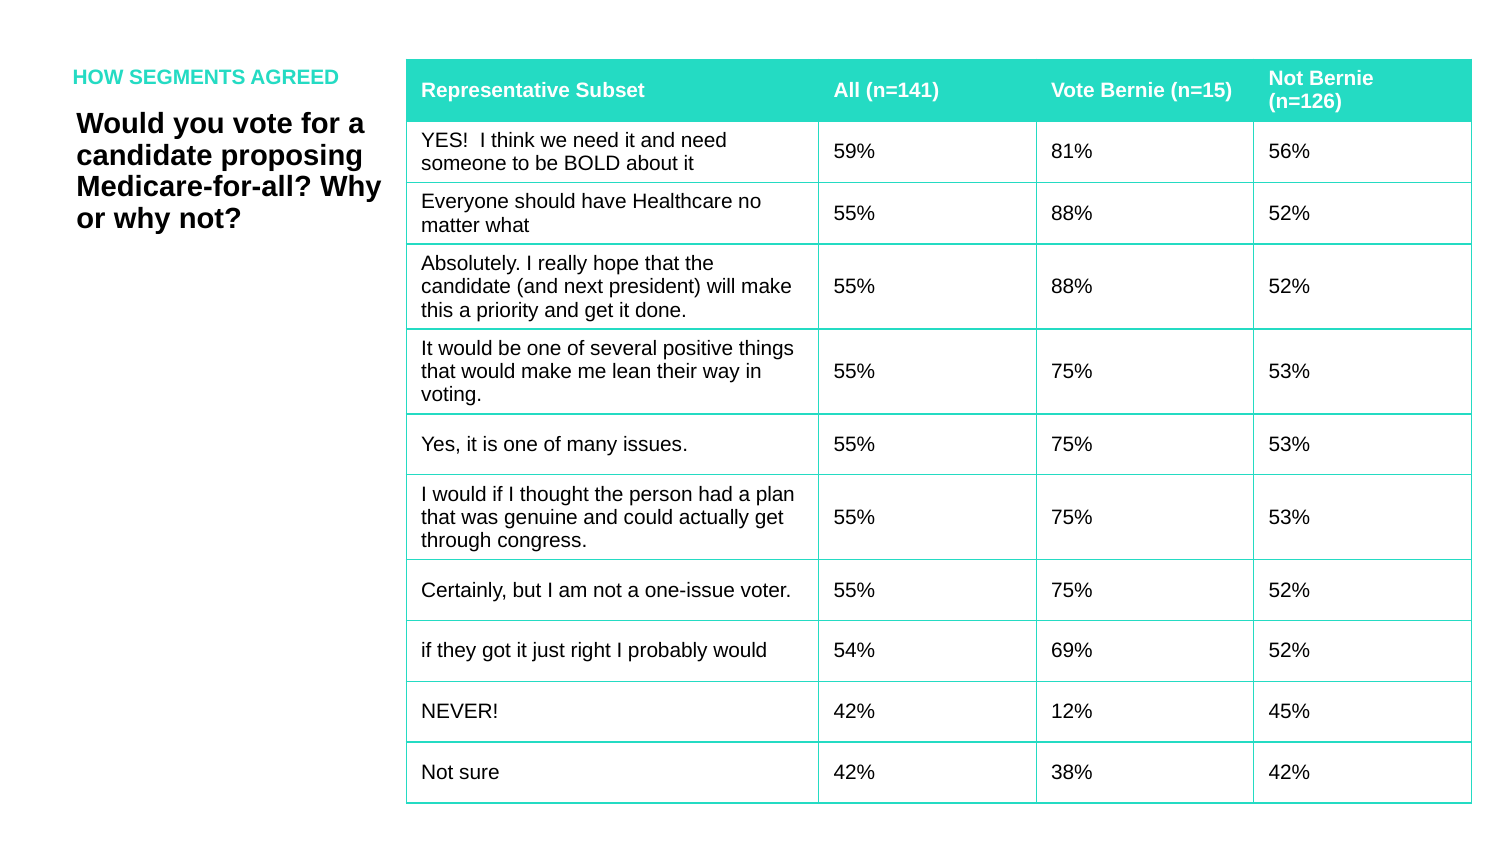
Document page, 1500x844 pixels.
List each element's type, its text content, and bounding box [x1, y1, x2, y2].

table_cell 88% [1037, 183, 1253, 243]
table_cell 52% [1254, 245, 1471, 328]
table_cell 55% [819, 330, 1036, 413]
table_cell Yes, it is one of many issues. [407, 415, 818, 474]
table_header Representative Subset [407, 60, 818, 120]
table_cell 75% [1037, 560, 1253, 620]
table_cell 52% [1254, 560, 1471, 620]
table_cell 12% [1037, 682, 1253, 741]
table_cell 81% [1037, 122, 1253, 182]
table_cell 45% [1254, 682, 1471, 741]
table_cell 54% [819, 621, 1036, 681]
table_cell 53% [1254, 330, 1471, 413]
table_cell 42% [819, 743, 1036, 802]
table_cell 55% [819, 183, 1036, 243]
table_cell 53% [1254, 475, 1471, 559]
table_cell 53% [1254, 415, 1471, 474]
table_cell Everyone should have Healthcare no matter what [407, 183, 818, 243]
table_cell 55% [819, 245, 1036, 328]
table_cell Certainly, but I am not a one-issue voter. [407, 560, 818, 620]
table_cell 56% [1254, 122, 1471, 182]
table_cell 38% [1037, 743, 1253, 802]
table_cell NEVER! [407, 682, 818, 741]
table_cell 52% [1254, 183, 1471, 243]
table_cell It would be one of several positive things that would make me lean their way in voting. [407, 330, 818, 413]
table_cell 42% [819, 682, 1036, 741]
table_header Not Bernie (n=126) [1254, 60, 1471, 120]
table_cell 42% [1254, 743, 1471, 802]
list HOW SEGMENTS AGREED [57, 59, 406, 102]
table_cell if they got it just right I probably would [407, 621, 818, 681]
table_cell 69% [1037, 621, 1253, 681]
table_cell Absolutely. I really hope that the candidate (and next president) will make this a priority and get it done. [407, 245, 818, 328]
table_cell 75% [1037, 415, 1253, 474]
table_header Vote Bernie (n=15) [1037, 60, 1253, 120]
table_cell Not sure [407, 743, 818, 802]
table_cell 55% [819, 560, 1036, 620]
table_cell 55% [819, 475, 1036, 559]
table_cell 75% [1037, 475, 1253, 559]
table_cell 75% [1037, 330, 1253, 413]
table_cell 88% [1037, 245, 1253, 328]
table_header All (n=141) [819, 60, 1036, 120]
table_cell I would if I thought the person had a plan that was genuine and could actually get through congress. [407, 475, 818, 559]
list Would you vote for a candidate proposing Medicare-for-all? Why or why not? [61, 102, 406, 763]
table_cell 59% [819, 122, 1036, 182]
table_cell YES! I think we need it and need someone to be BOLD about it [407, 122, 818, 182]
table_cell 52% [1254, 621, 1471, 681]
table_cell 55% [819, 415, 1036, 474]
